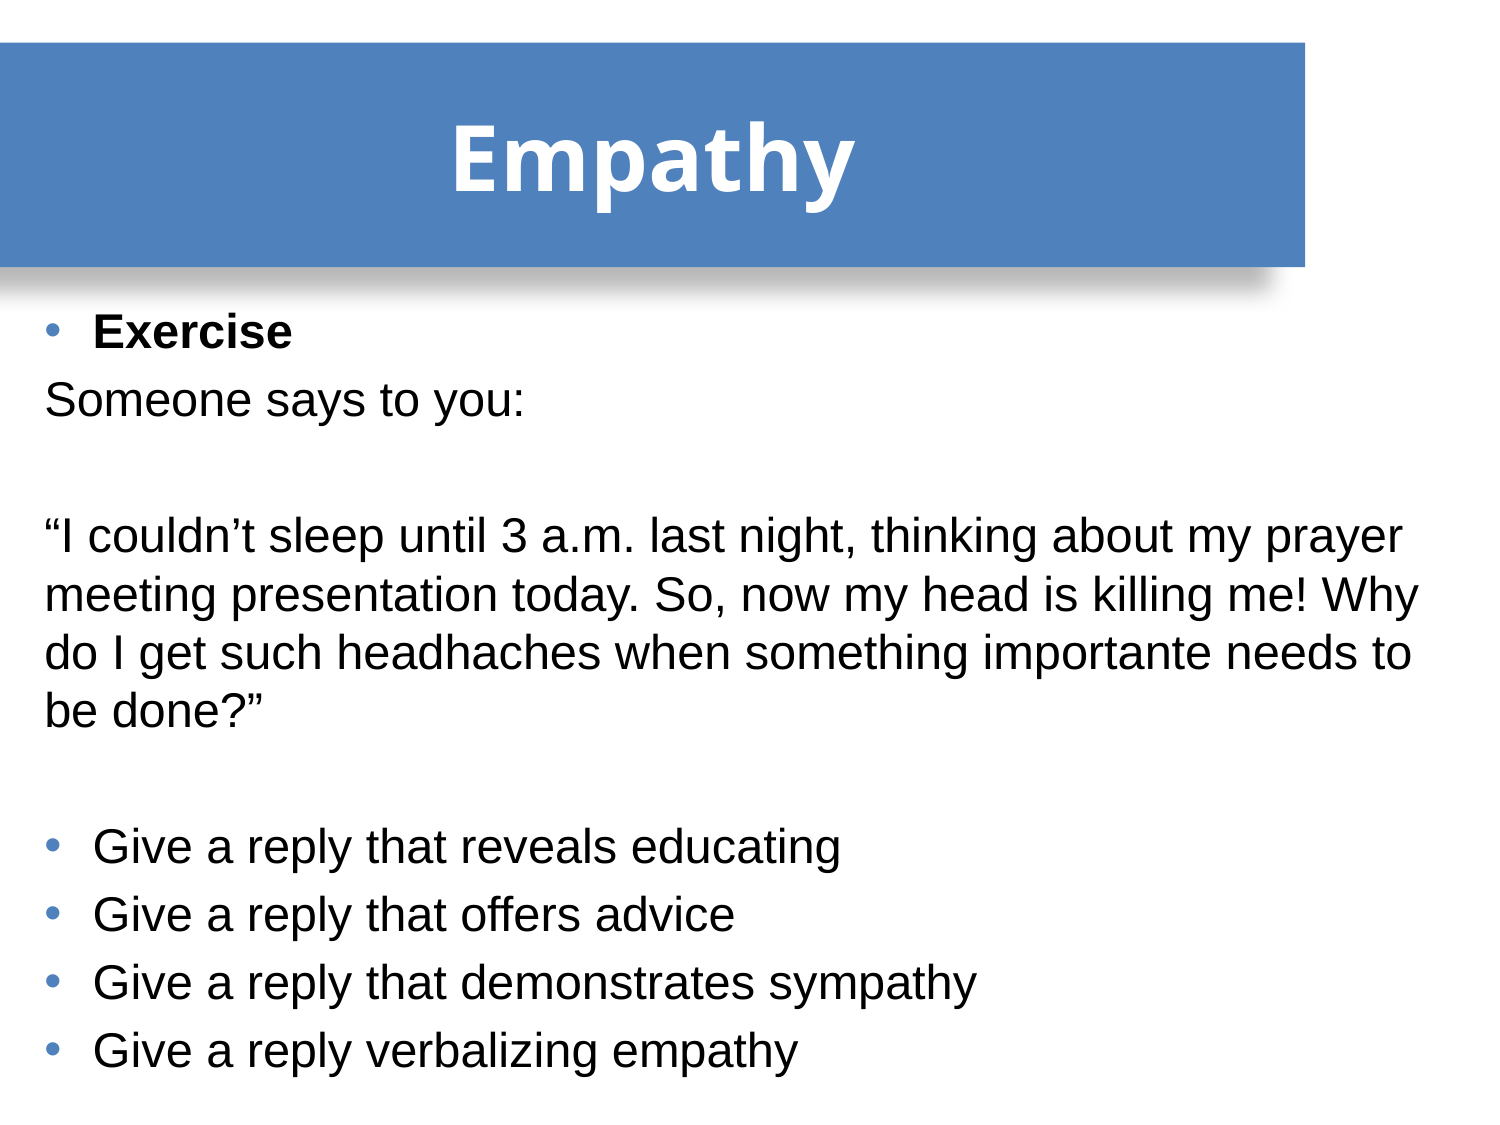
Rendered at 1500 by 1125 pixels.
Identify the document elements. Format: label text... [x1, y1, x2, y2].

list Exercise Someone says to you: “I couldn’t sleep until 3 a.m. last night, thinking about my prayer meeting presentation today. So, now my head is killing me! Why do I get such headhaches when something importante needs to be done?” Give a reply that reveals educating Give a reply that offers advice Give a reply that demonstrates sympathy Give a reply verbalizing empathy [29, 292, 1447, 1094]
title Empathy [26, 61, 1279, 249]
